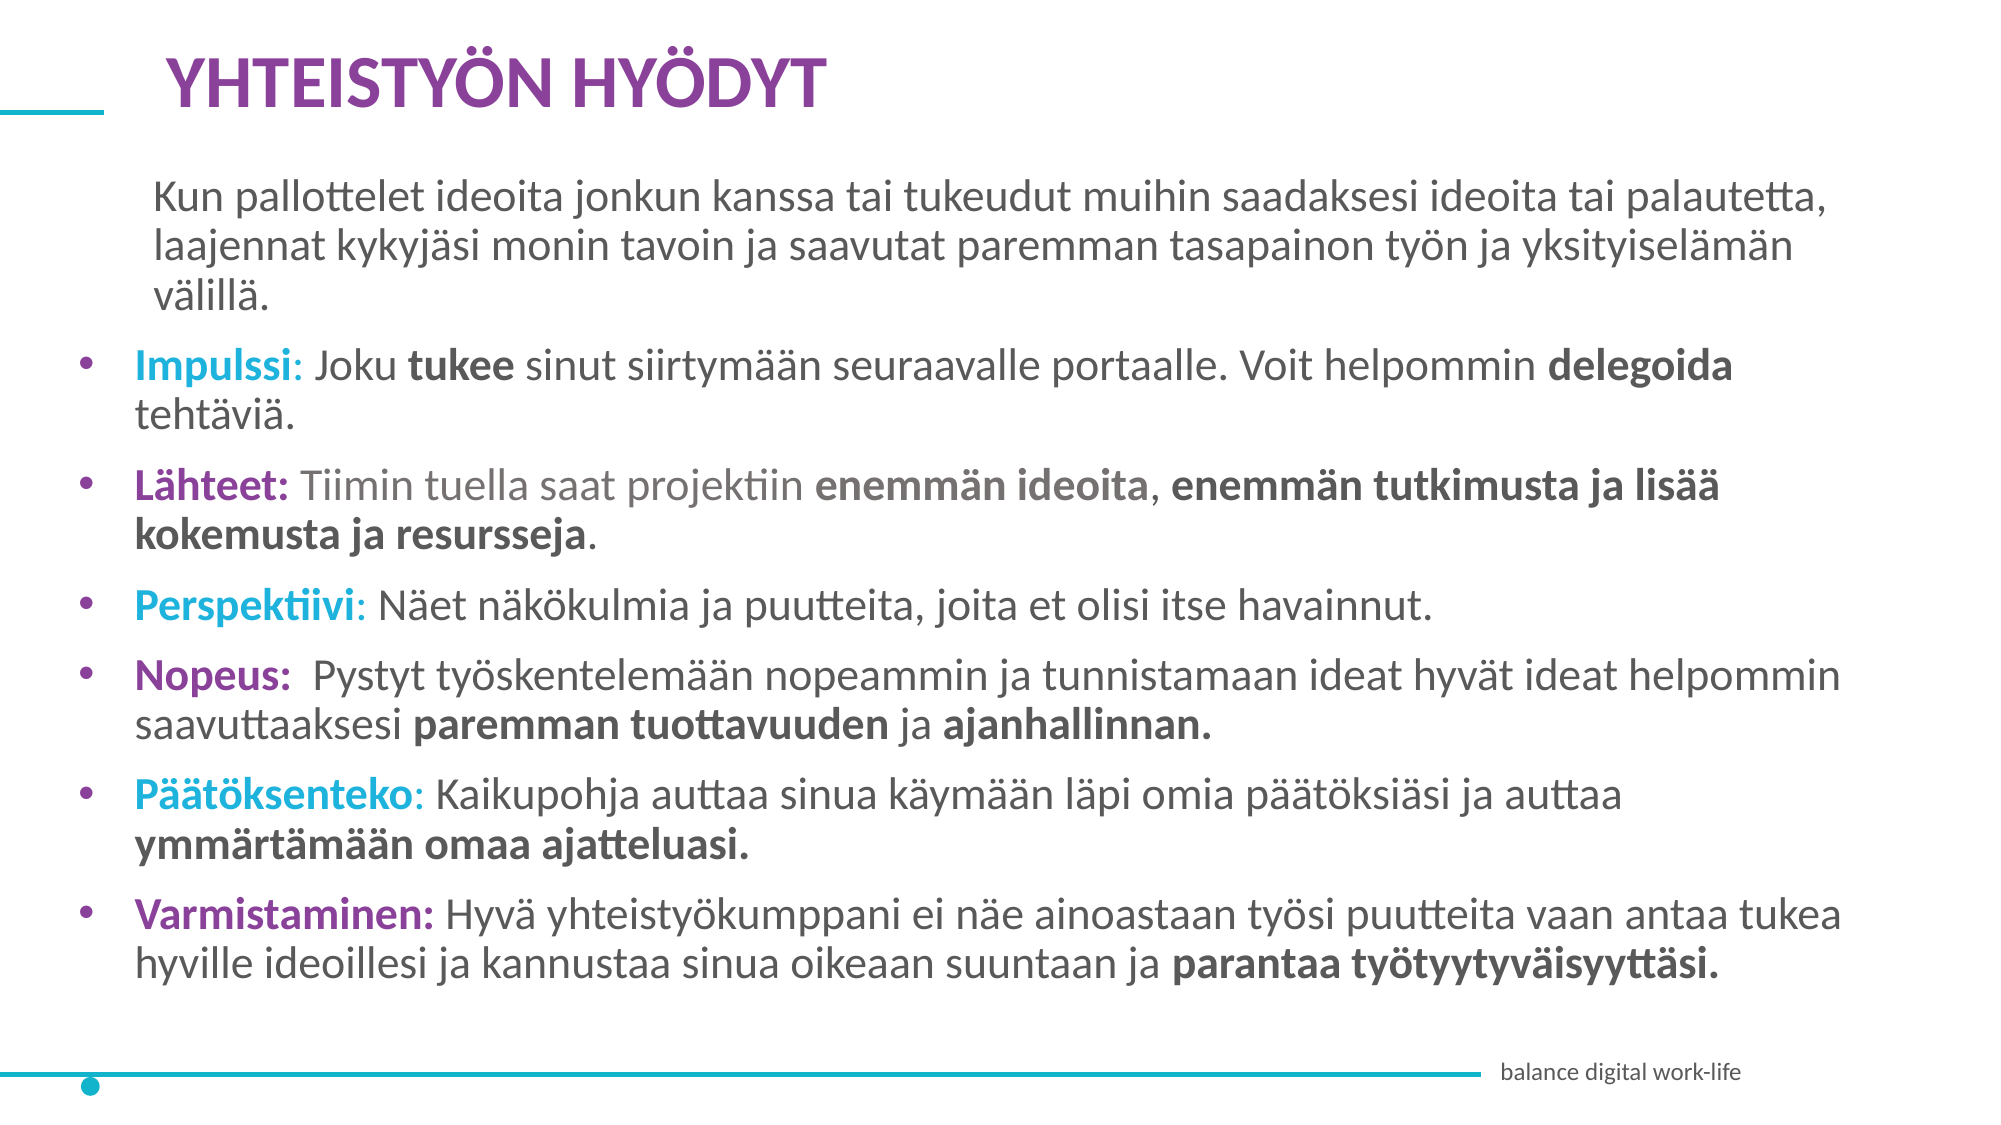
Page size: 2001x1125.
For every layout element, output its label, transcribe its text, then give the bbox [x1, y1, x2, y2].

list YHTEISTYÖN HYÖDYT [114, 35, 1895, 165]
list Kun pallottelet ideoita jonkun kanssa tai tukeudut muihin saadaksesi ideoita tai palautetta, laajennat kykyjäsi monin tavoin ja saavutat paremman tasapainon työn ja yksityiselämän välillä. Impulssi: Joku tukee sinut siirtymään seuraavalle portaalle. Voit helpommin delegoida tehtäviä. Lähteet: Tiimin tuella saat projektiin enemmän ideoita, enemmän tutkimusta ja lisää kokemusta ja resursseja. Perspektiivi: Näet näkökulmia ja puutteita, joita et olisi itse havainnut. Nopeus: Pystyt työskentelemään nopeammin ja tunnistamaan ideat hyvät ideat helpommin saavuttaaksesi paremman tuottavuuden ja ajanhallinnan. Päätöksenteko: Kaikupohja auttaa sinua käymään läpi omia päätöksiäsi ja auttaa ymmärtämään omaa ajatteluasi. ​ Varmistaminen: Hyvä yhteistyökumppani ei näe ainoastaan työsi puutteita vaan antaa tukea hyville ideoillesi ja kannustaa sinua oikeaan suuntaan ja parantaa työtyytyväisyyttäsi. [63, 164, 1898, 921]
